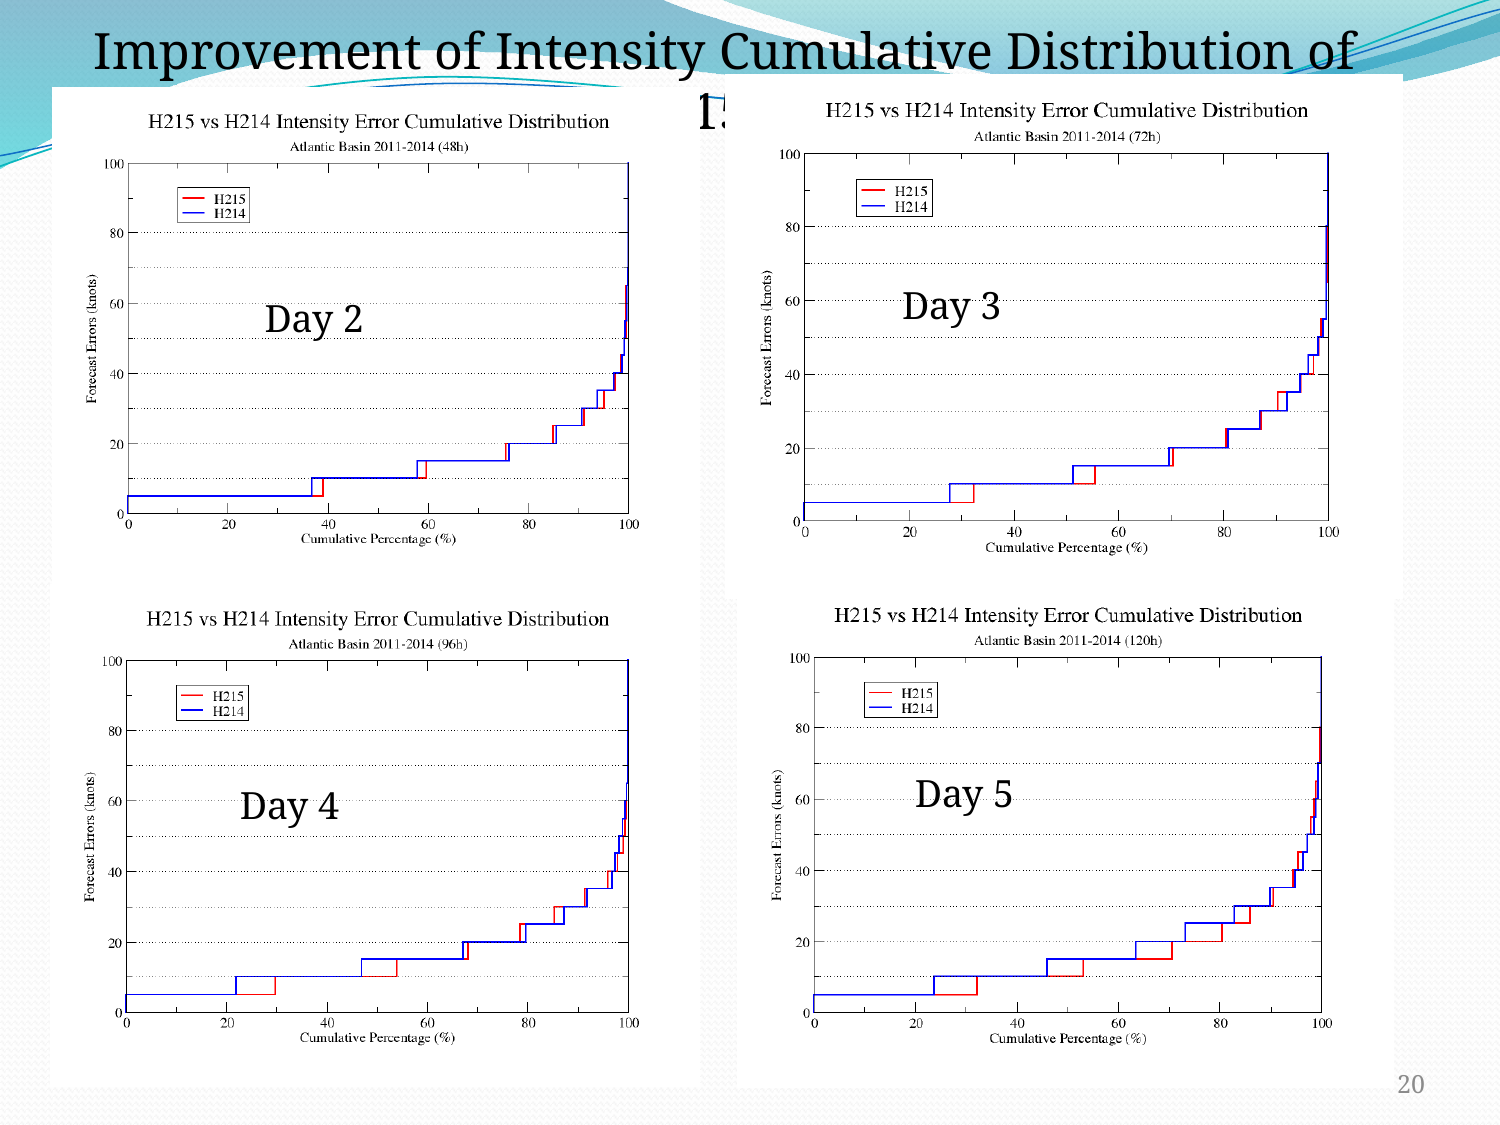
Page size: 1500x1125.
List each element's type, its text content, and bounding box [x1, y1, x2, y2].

text_box Improvement of Intensity Cumulative Distribution of H215,AL [24, 12, 1425, 148]
picture [724, 74, 1404, 600]
picture [737, 610, 1394, 1088]
picture [49, 87, 701, 1087]
slide_number 20 [1299, 1042, 1425, 1103]
